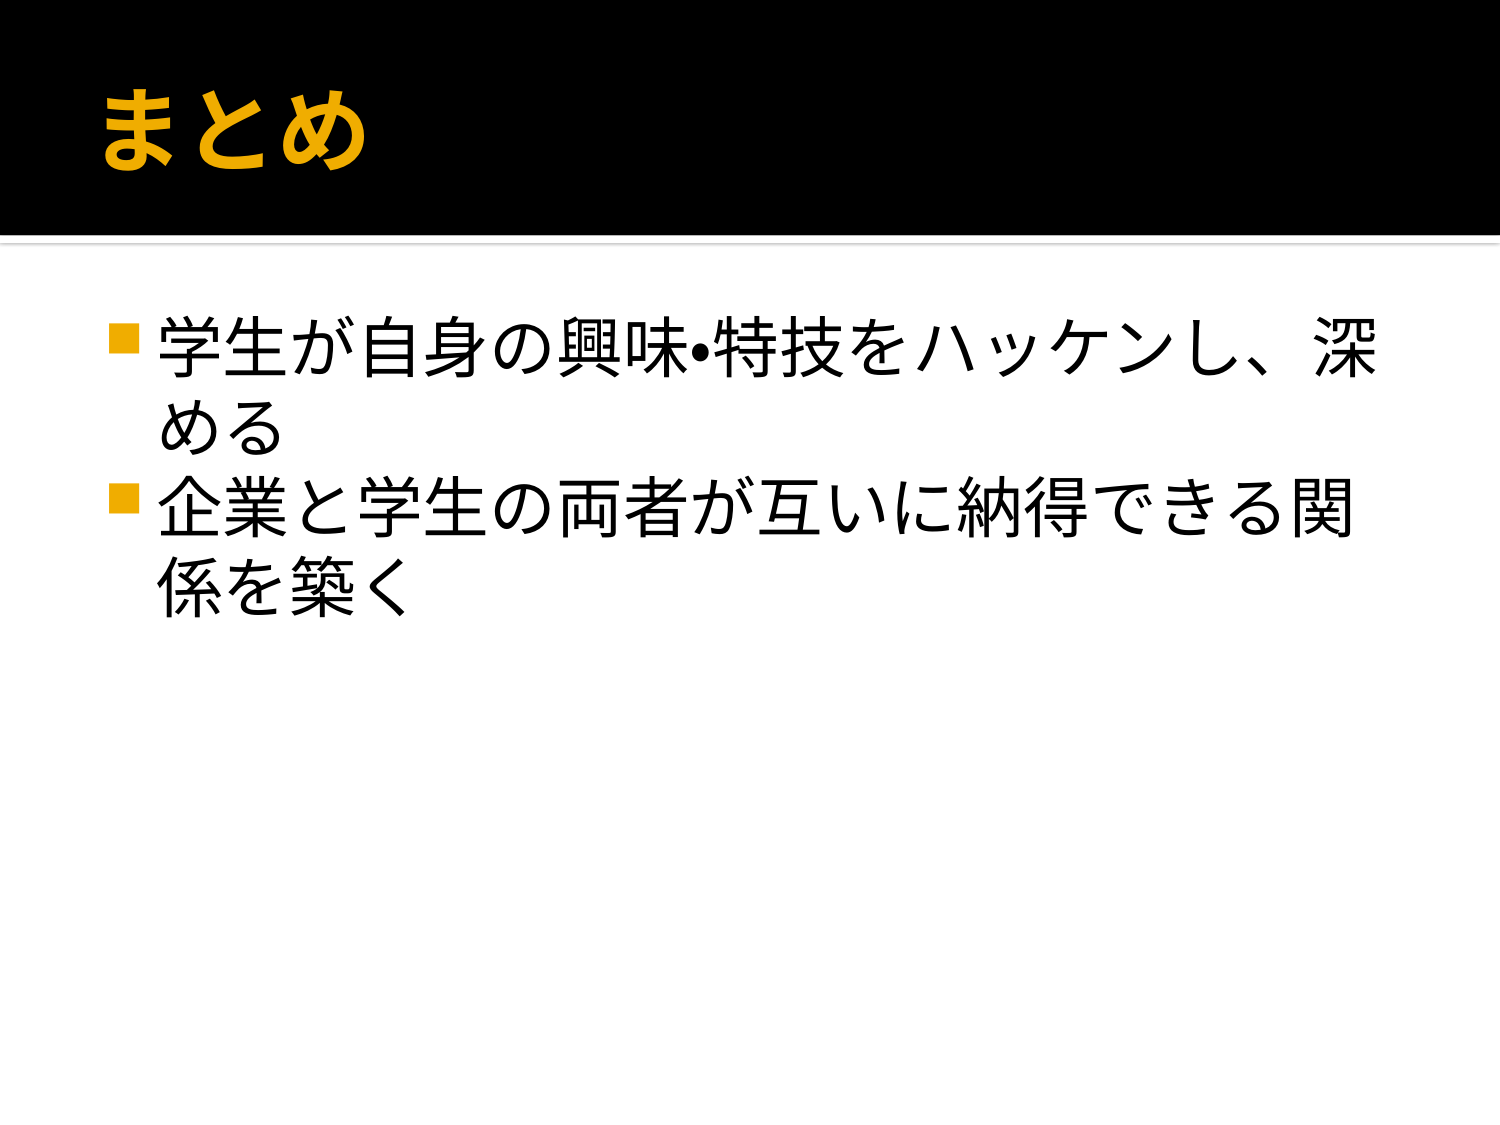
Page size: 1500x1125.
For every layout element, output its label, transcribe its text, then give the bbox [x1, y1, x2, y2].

list 学生が自身の興味・特技をハッケンし、深める 企業と学生の両者が互いに納得できる関係を築く [75, 291, 1425, 646]
title まとめ [75, 25, 1425, 231]
